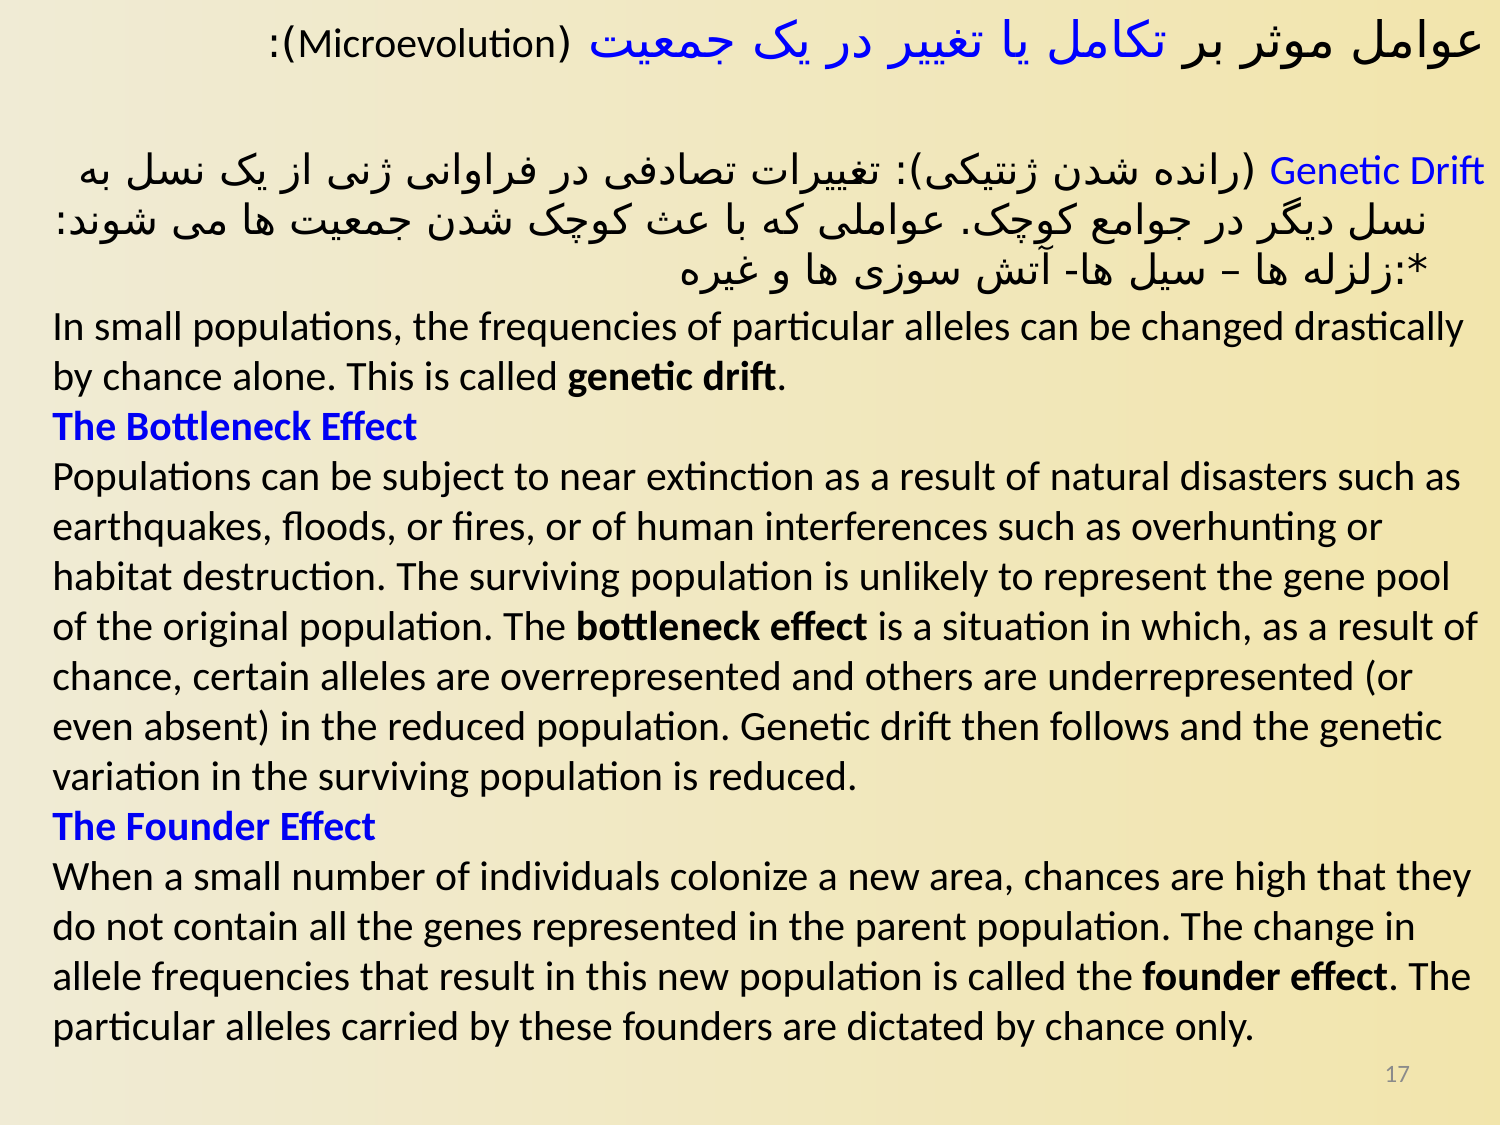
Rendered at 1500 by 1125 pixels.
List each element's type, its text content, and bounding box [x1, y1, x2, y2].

text_box In small populations, the frequencies of particular alleles can be changed drastically by chance alone. This is called genetic drift. The Bottleneck Effect Populations can be subject to near extinction as a result of natural disasters such as earthquakes, floods, or fires, or of human interferences such as overhunting or habitat destruction. The surviving population is unlikely to represent the gene pool of the original population. The bottleneck effect is a situation in which, as a result of chance, certain alleles are overrepresented and others are underrepresented (or even absent) in the reduced population. Genetic drift then follows and the genetic variation in the surviving population is reduced. The Founder Effect When a small number of individuals colonize a new area, chances are high that they do not contain all the genes represented in the parent population. The change in allele frequencies that result in this new population is called the founder effect. The particular alleles carried by these founders are dictated by chance only. [37, 291, 1500, 1057]
slide_number 17 [1074, 1057, 1425, 1103]
text_box عوامل موثر بر تکامل یا تغییر در یک جمعیت (Microevolution): Genetic Drift (رانده شدن ژنتیکی): تغییرات تصادفی در فراوانی ژنی از یک نسل به نسل دیگر در جوامع کوچک. عواملی که با عث کوچک شدن جمعیت ها می شوند: *:زلزله ها – سیل ها- آتش سوزی ها و غیره [0, 0, 1500, 300]
